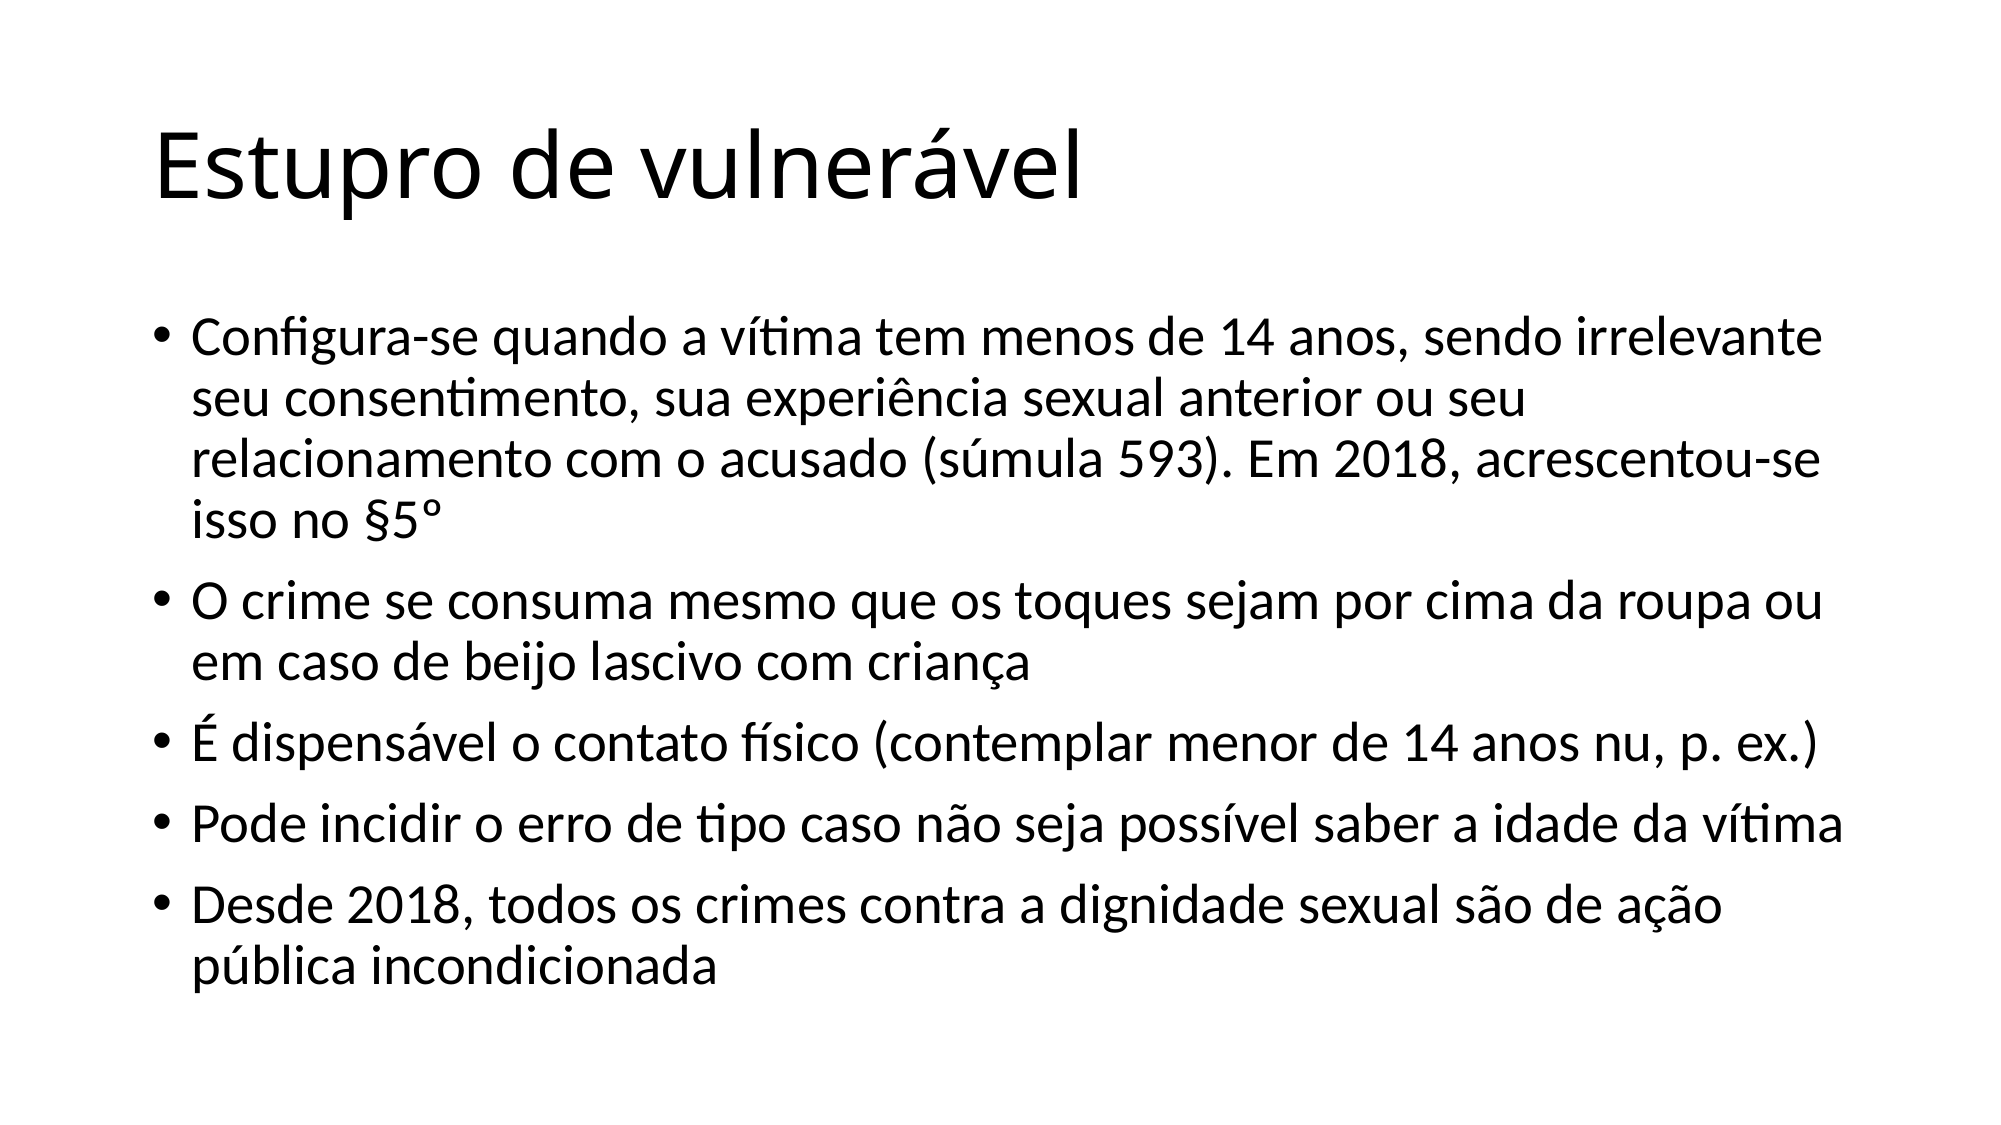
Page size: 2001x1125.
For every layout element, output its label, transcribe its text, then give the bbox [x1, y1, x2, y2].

list Configura-se quando a vítima tem menos de 14 anos, sendo irrelevante seu consentimento, sua experiência sexual anterior ou seu relacionamento com o acusado (súmula 593). Em 2018, acrescentou-se isso no §5º O crime se consuma mesmo que os toques sejam por cima da roupa ou em caso de beijo lascivo com criança É dispensável o contato físico (contemplar menor de 14 anos nu, p. ex.) Pode incidir o erro de tipo caso não seja possível saber a idade da vítima Desde 2018, todos os crimes contra a dignidade sexual são de ação pública incondicionada [137, 299, 1863, 1014]
title Estupro de vulnerável [137, 59, 1863, 278]
